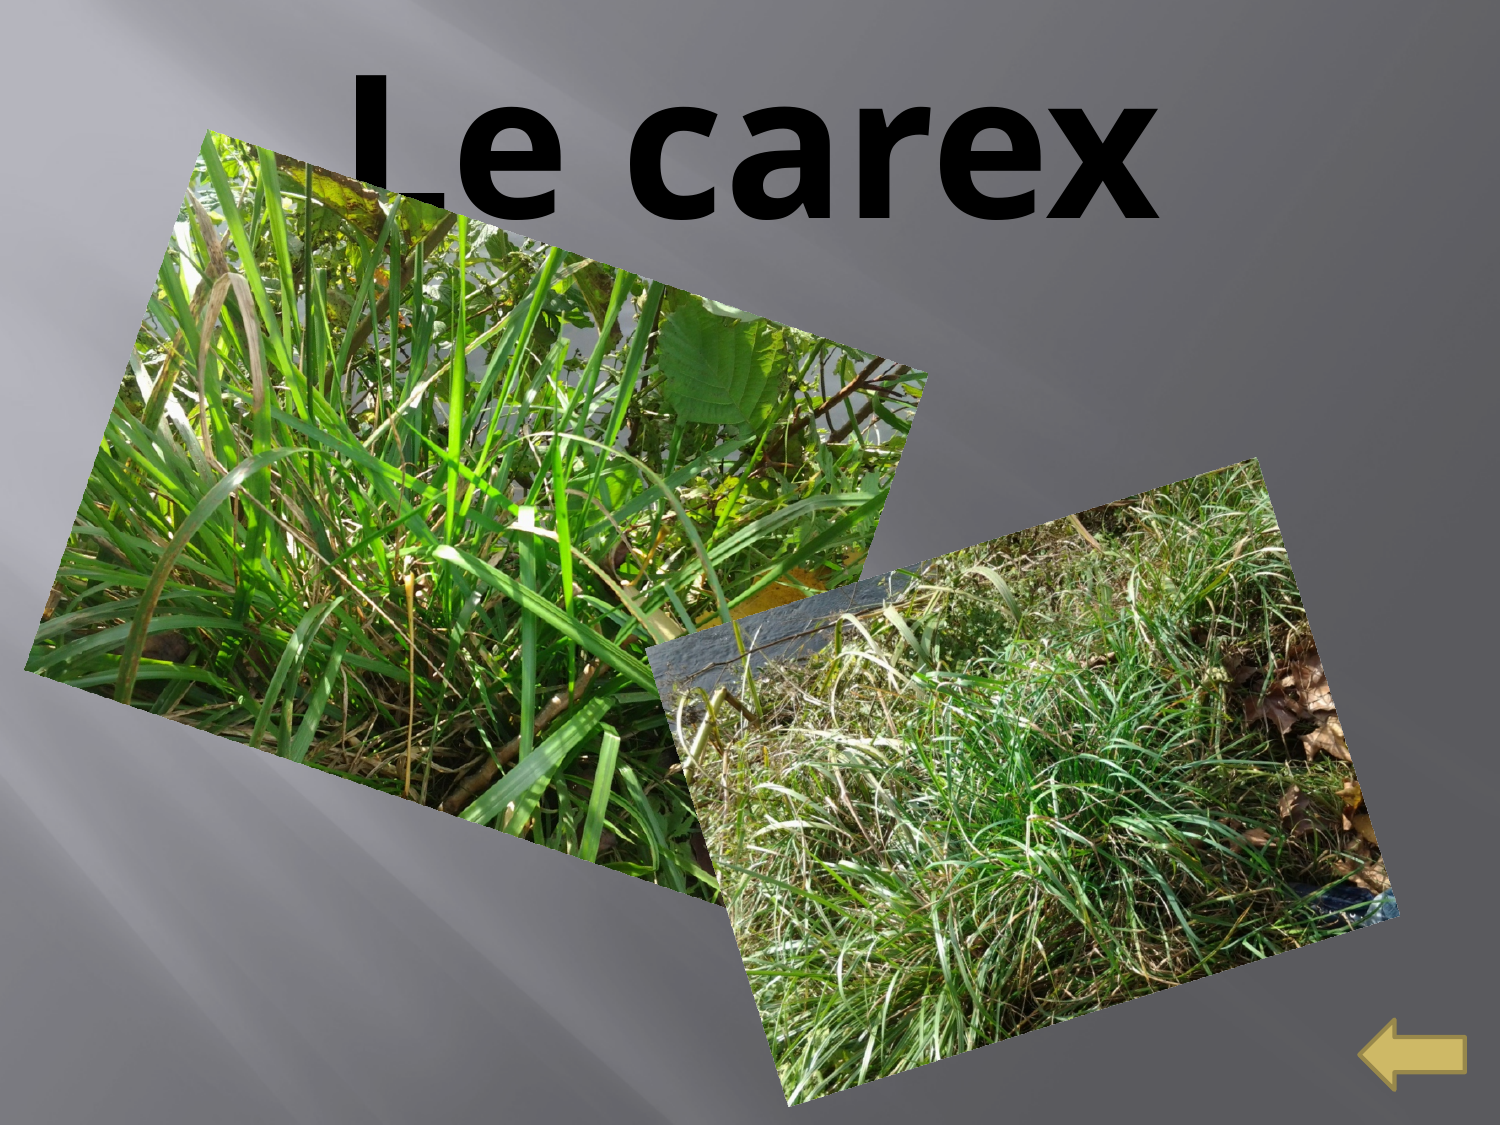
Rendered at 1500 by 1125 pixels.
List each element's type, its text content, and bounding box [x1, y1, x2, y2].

picture [432, 349, 1399, 1106]
picture [172, 129, 517, 235]
picture [25, 468, 94, 693]
title Le carex [75, 45, 1425, 233]
text_box [1363, 1017, 1467, 1092]
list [94, 235, 857, 807]
